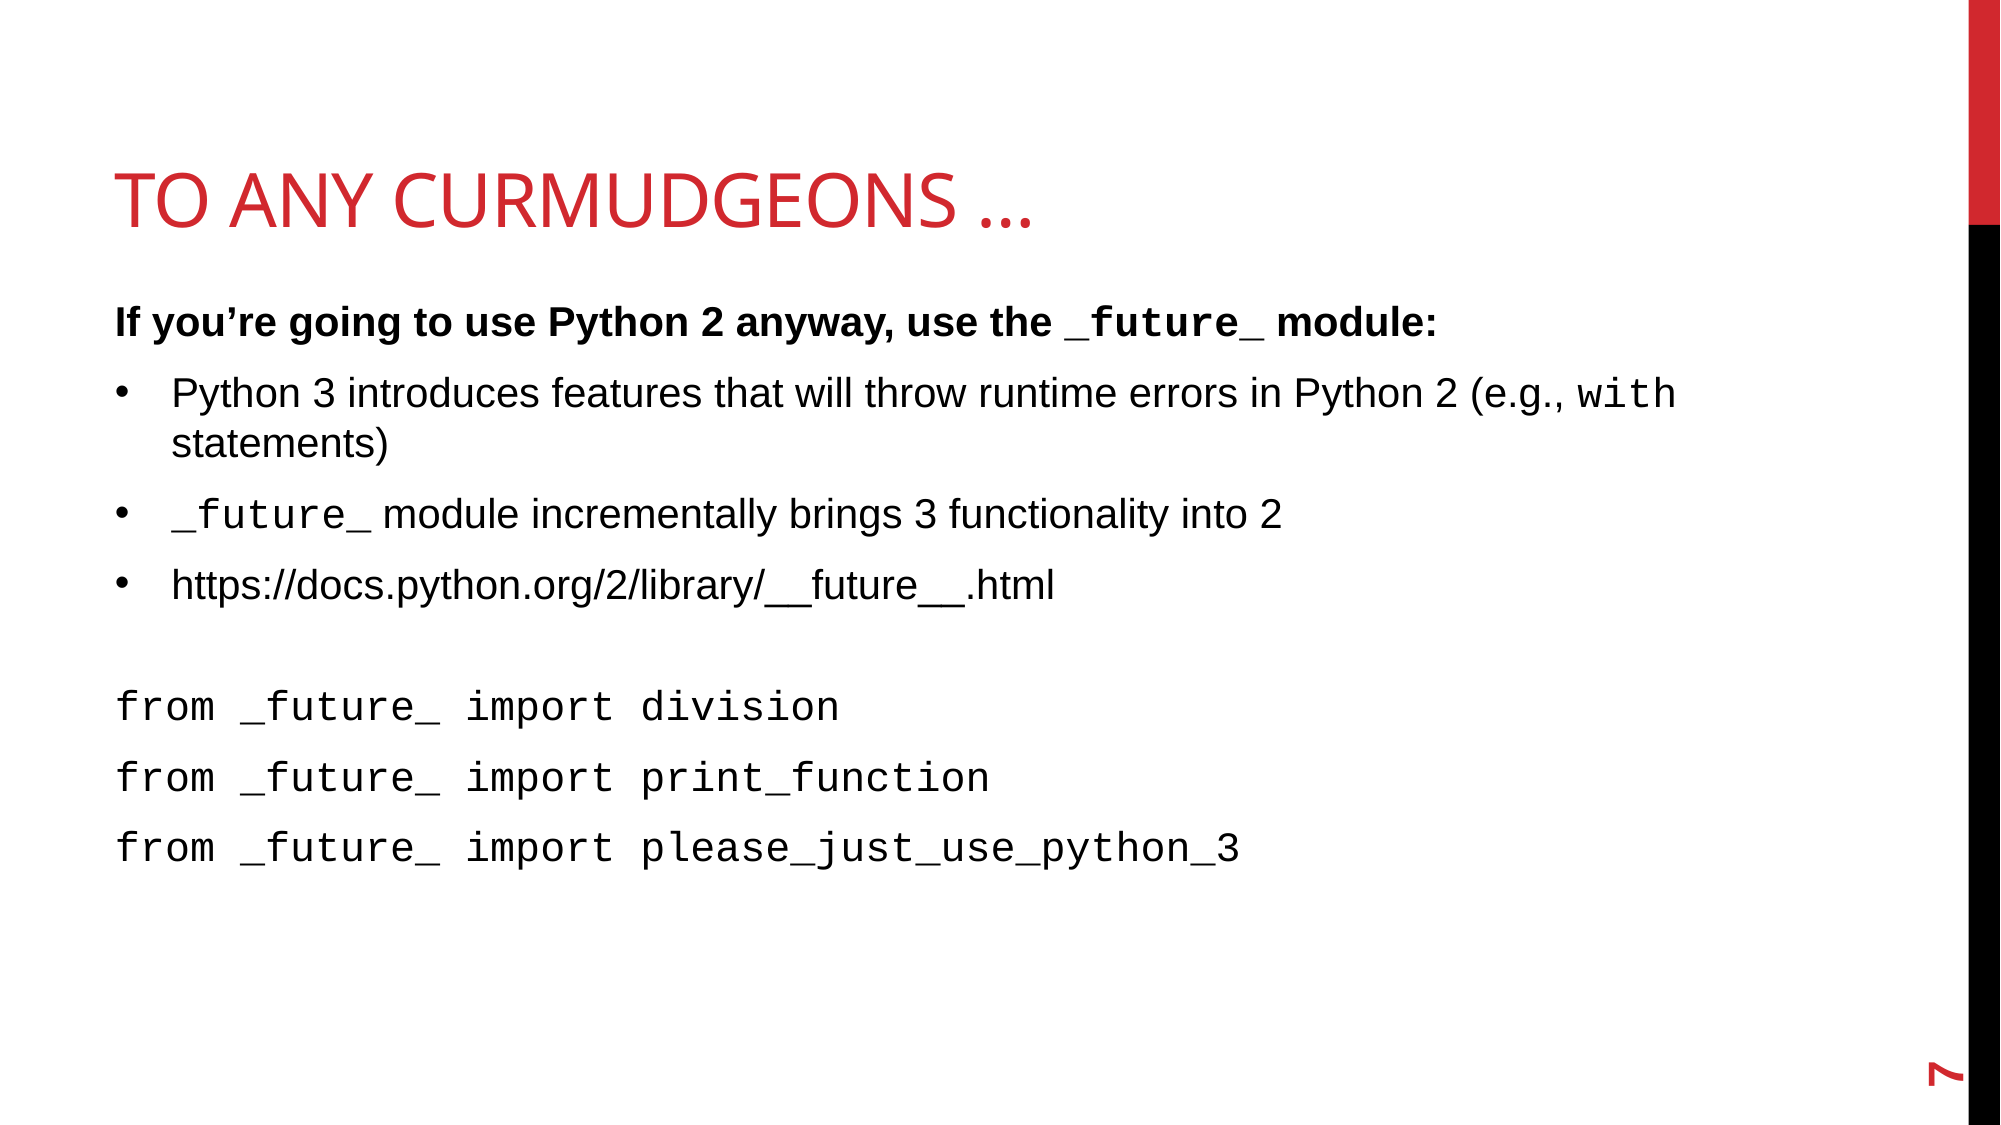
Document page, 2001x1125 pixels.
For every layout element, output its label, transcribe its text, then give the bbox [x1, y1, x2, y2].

title To any Curmudgeons … [99, 25, 1367, 250]
slide_number 7 [1903, 887, 1984, 1104]
list If you’re going to use Python 2 anyway, use the _future_ module: Python 3 introduces features that will throw runtime errors in Python 2 (e.g., with statements) _future_ module incrementally brings 3 functionality into 2 https://docs.python.org/2/library/__future__.html from _future_ import division from _future_ import print_function from _future_ import please_just_use_python_3 [99, 287, 1767, 1005]
